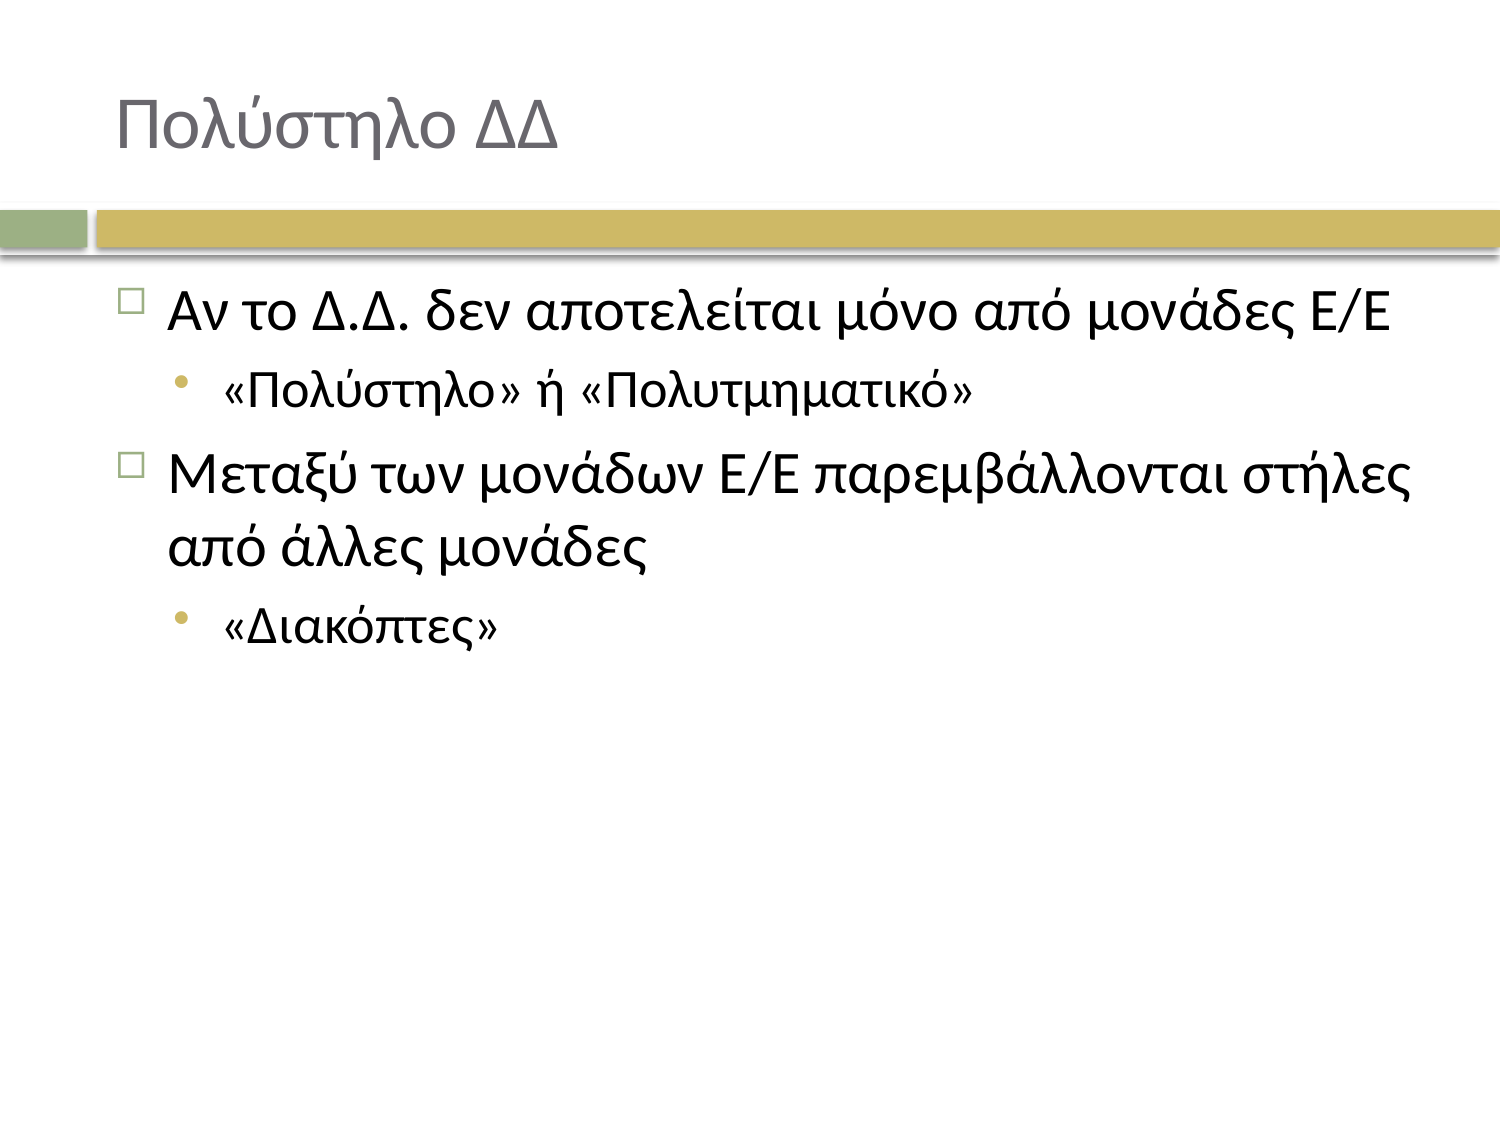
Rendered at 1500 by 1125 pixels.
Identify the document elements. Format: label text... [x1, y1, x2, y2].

title Πολύστηλο ΔΔ [100, 37, 1438, 200]
list Αν το Δ.Δ. δεν αποτελείται μόνο από μονάδες Ε/Ε «Πολύστηλο» ή «Πολυτμηματικό» Μεταξύ των μονάδων Ε/Ε παρεμβάλλονται στήλες από άλλες μονάδες «Διακόπτες» [100, 262, 1500, 1125]
